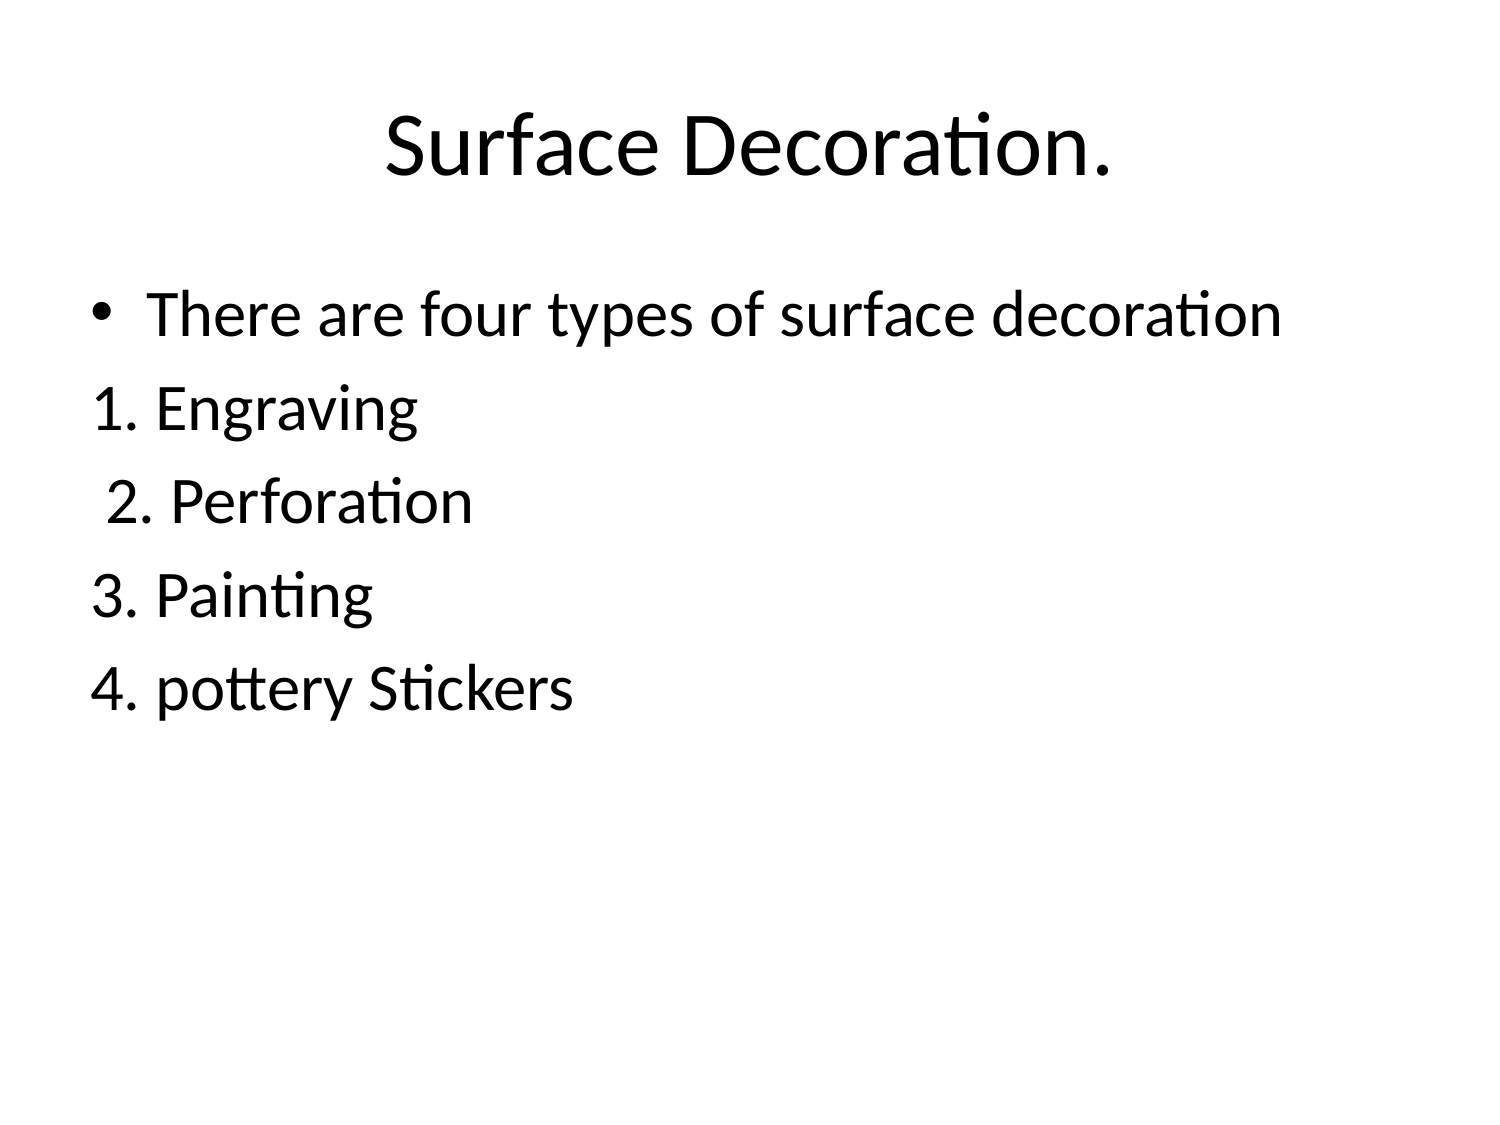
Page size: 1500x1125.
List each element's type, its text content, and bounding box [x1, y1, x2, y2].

title Surface Decoration. [75, 45, 1425, 233]
list There are four types of surface decoration 1. Engraving 2. Perforation 3. Painting 4. pottery Stickers [75, 262, 1425, 1005]
